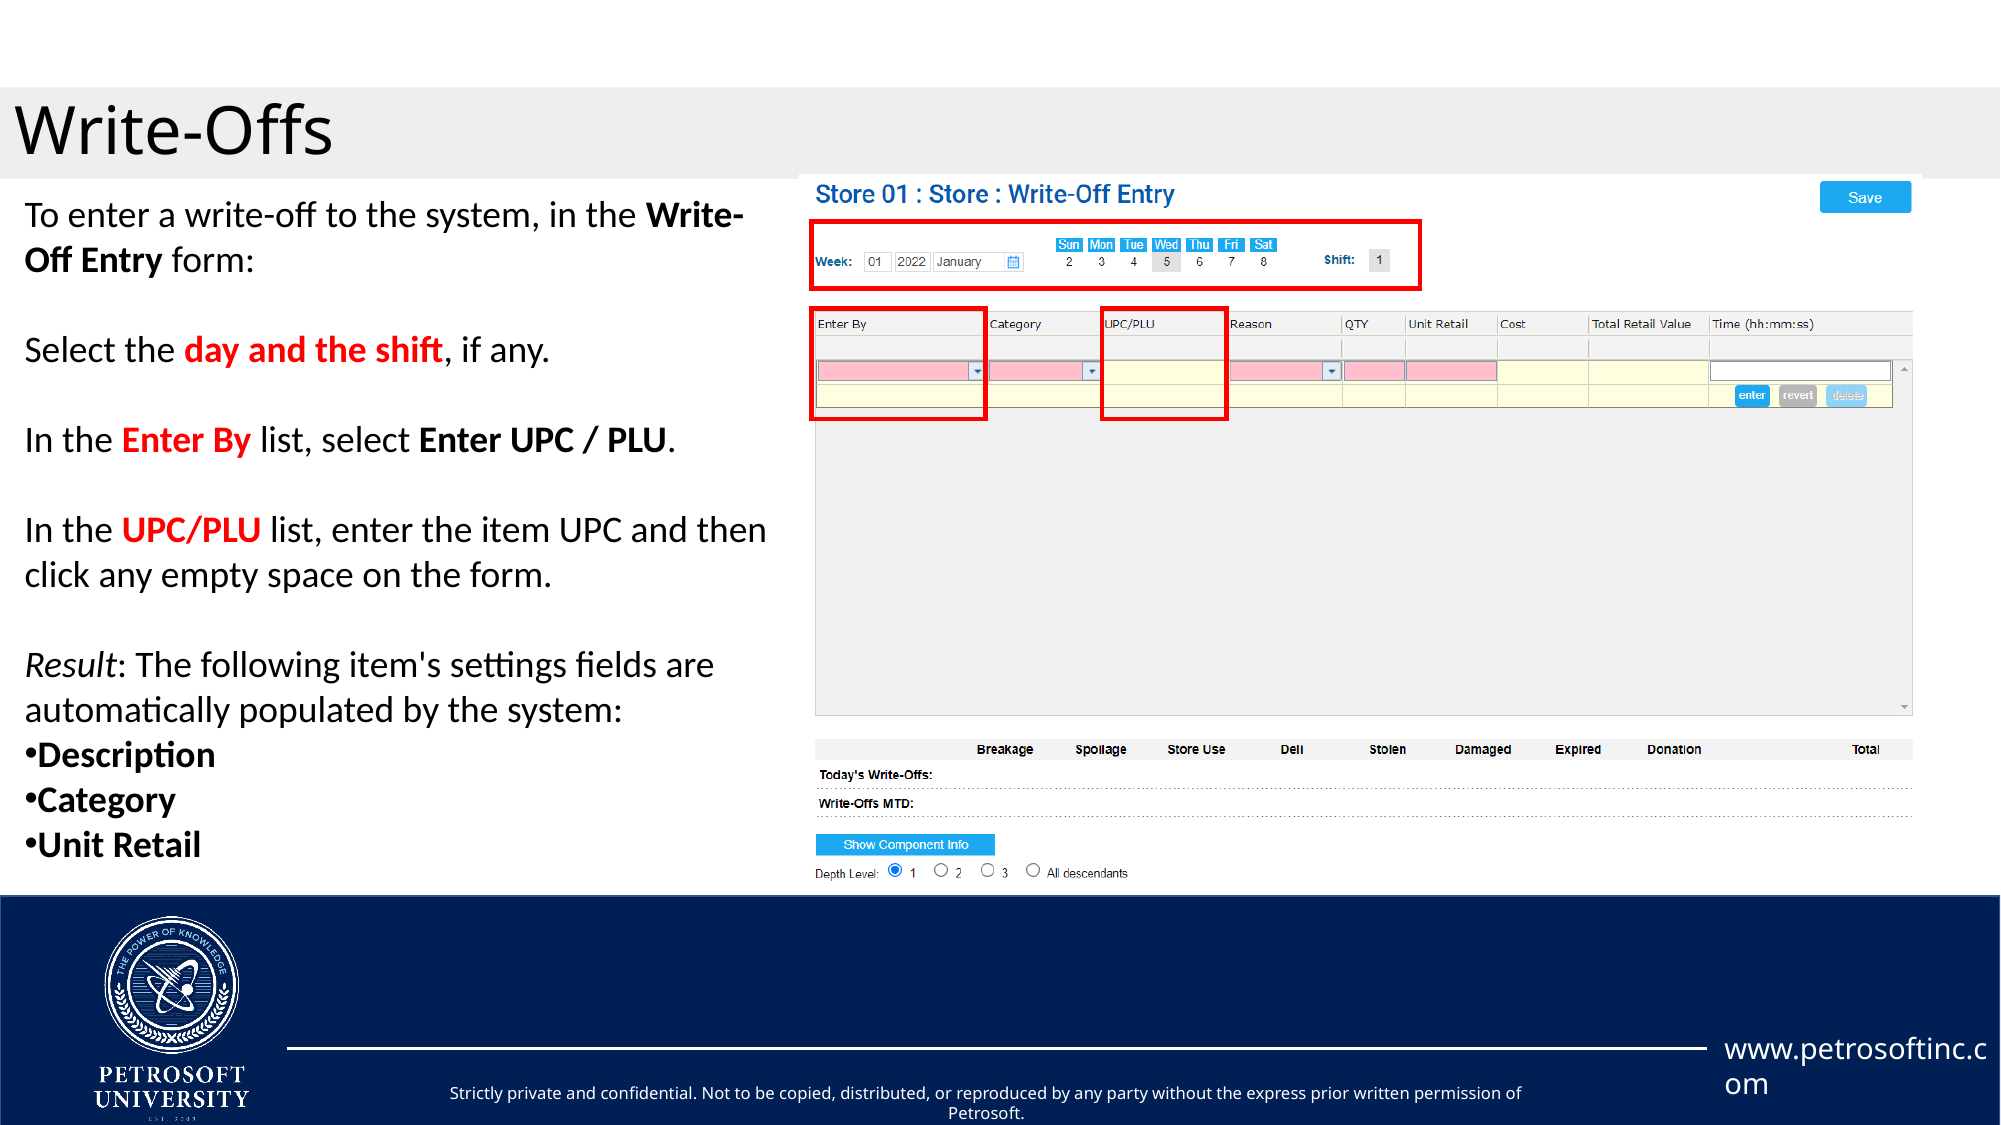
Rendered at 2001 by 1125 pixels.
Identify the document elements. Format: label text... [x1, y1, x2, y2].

title Write-Offs [0, 89, 1863, 175]
picture [798, 174, 1922, 888]
text_box To enter a write-off to the system, in the Write-Off Entry form: Select the day and the shift, if any. In the Enter By list, select Enter UPC / PLU. In the UPC/PLU list, enter the item UPC and then click any empty space on the form. Result: The following item's settings fields are automatically populated by the system: Description Category Unit Retail [9, 183, 800, 918]
picture [94, 918, 249, 1121]
